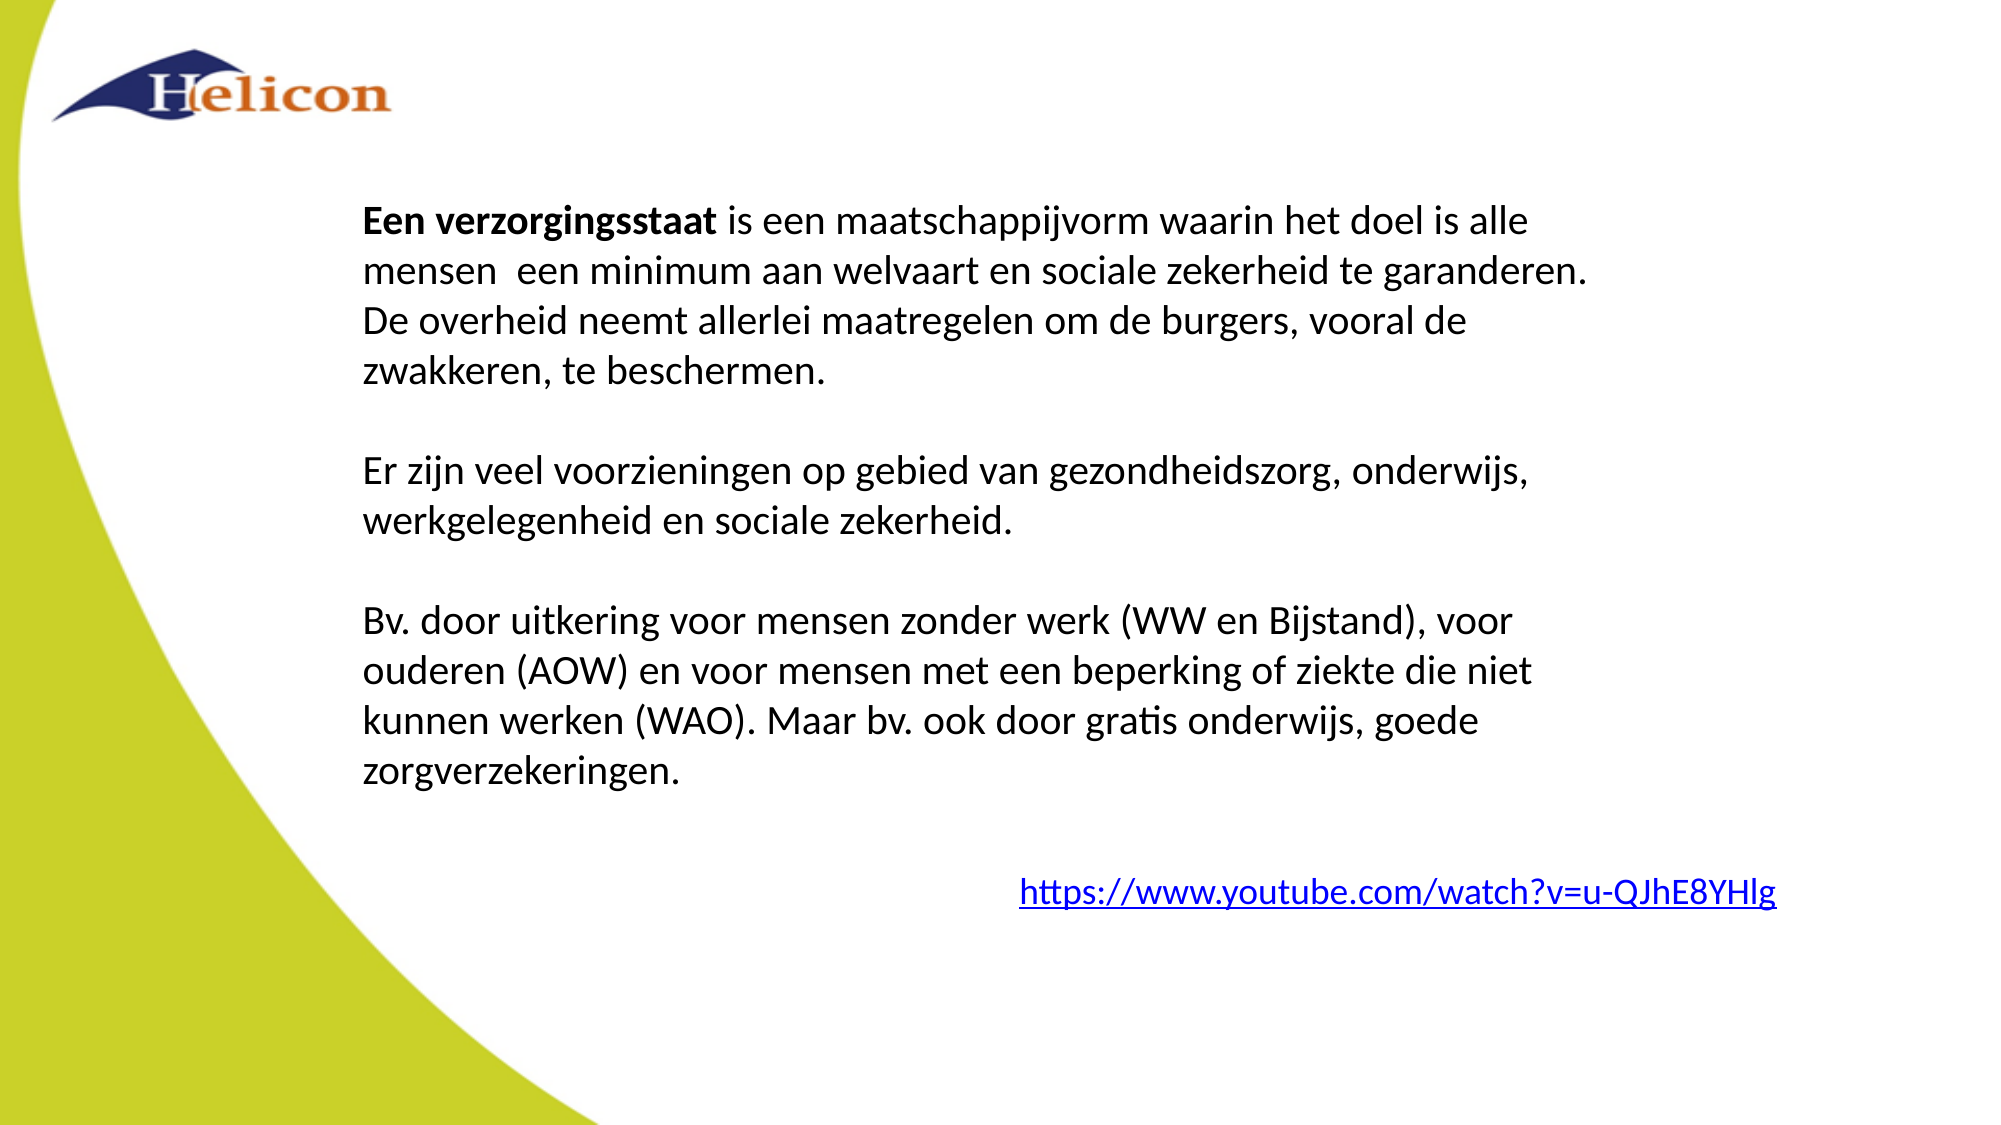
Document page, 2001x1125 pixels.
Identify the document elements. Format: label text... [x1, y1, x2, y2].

text_box https://www.youtube.com/watch?v=u-QJhE8YHlg [1004, 859, 1792, 920]
text_box Een verzorgingsstaat is een maatschappijvorm waarin het doel is alle mensen een minimum aan welvaart en sociale zekerheid te garanderen. De overheid neemt allerlei maatregelen om de burgers, vooral de zwakkeren, te beschermen. Er zijn veel voorzieningen op gebied van gezondheidszorg, onderwijs, werkgelegenheid en sociale zekerheid. Bv. door uitkering voor mensen zonder werk (WW en Bijstand), voor ouderen (AOW) en voor mensen met een beperking of ziekte die niet kunnen werken (WAO). Maar bv. ook door gratis onderwijs, goede zorgverzekeringen. [347, 185, 1626, 801]
picture [0, 0, 2000, 1125]
